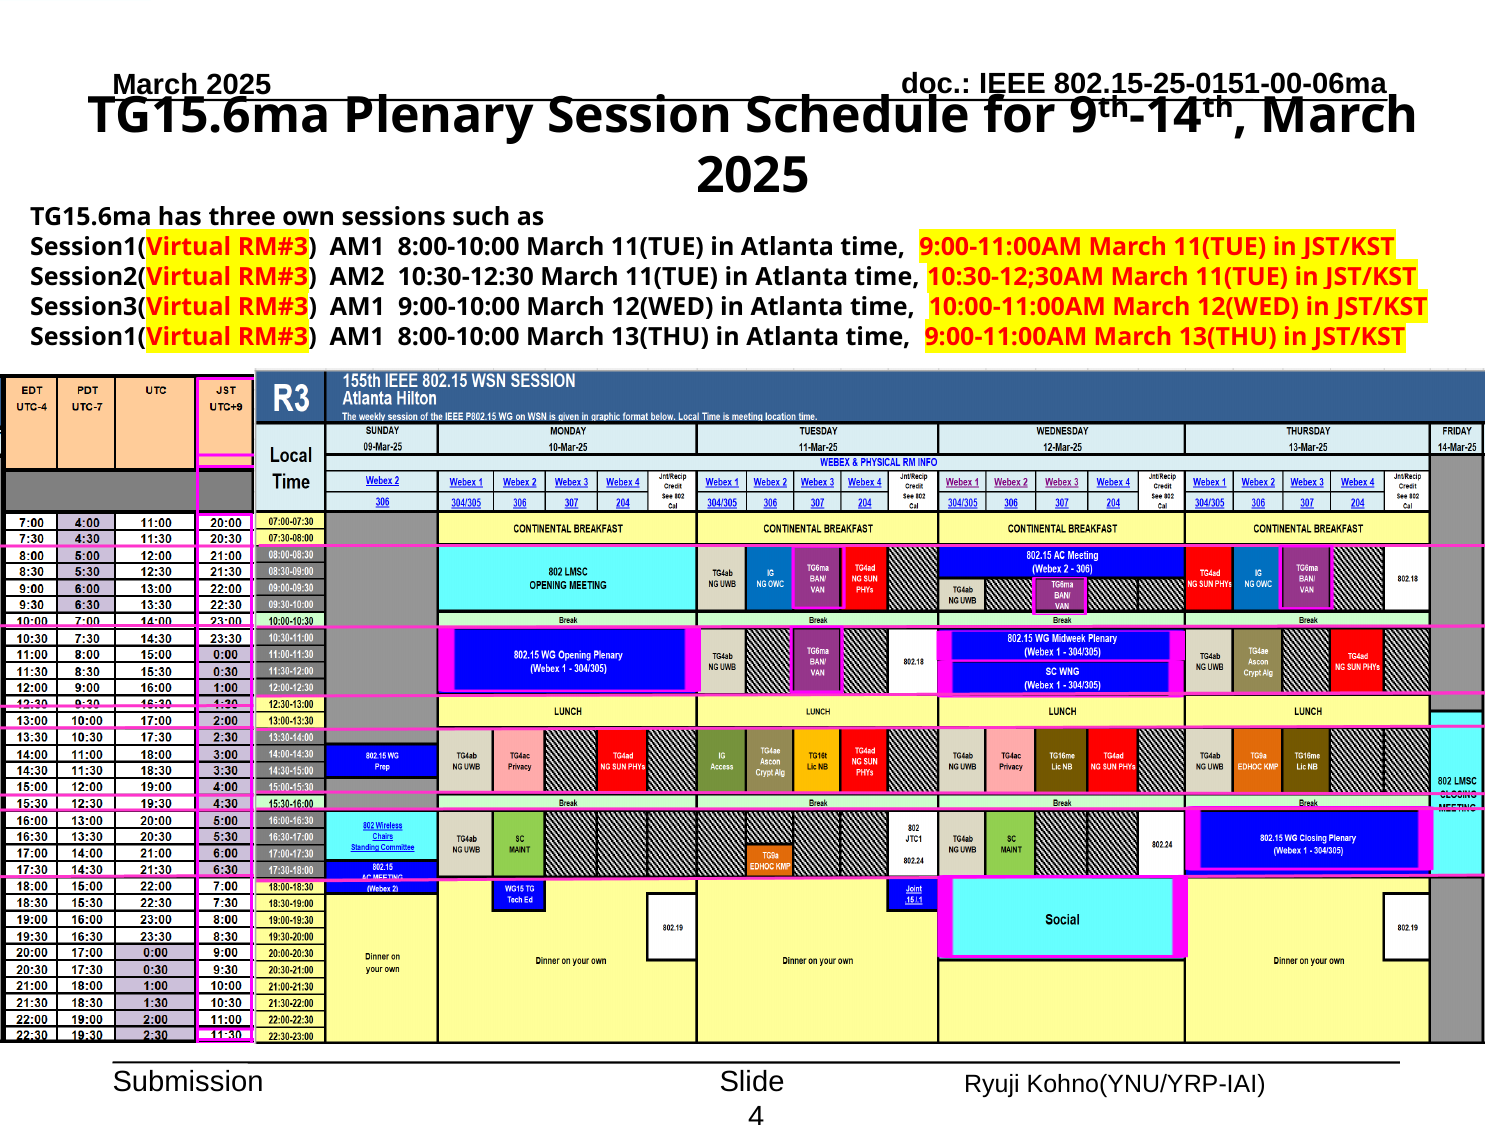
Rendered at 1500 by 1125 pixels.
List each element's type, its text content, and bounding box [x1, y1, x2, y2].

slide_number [112, 64, 375, 100]
title TG15.6ma Plenary Session Schedule for 9th-14th, March 2025 [34, 101, 1472, 183]
picture [0, 367, 1485, 1044]
slide_number Slide 4 [712, 1062, 800, 1093]
text_box TG15.6ma has three own sessions such as Session1(Virtual RM#3) AM1 8:00-10:00 March 11(TUE) in Atlanta time, 9:00-11:00AM March 11(TUE) in JST/KST Session2(Virtual RM#3) AM2 10:30-12:30 March 11(TUE) in Atlanta time, 10:30-12;30AM March 11(TUE) in JST/KST Session3(Virtual RM#3) AM1 9:00-10:00 March 12(WED) in Atlanta time, 10:00-11:00AM March 12(WED) in JST/KST Session1(Virtual RM#3) AM1 8:00-10:00 March 13(THU) in Atlanta time, 9:00-11:00AM March 13(THU) in JST/KST [15, 193, 1500, 388]
